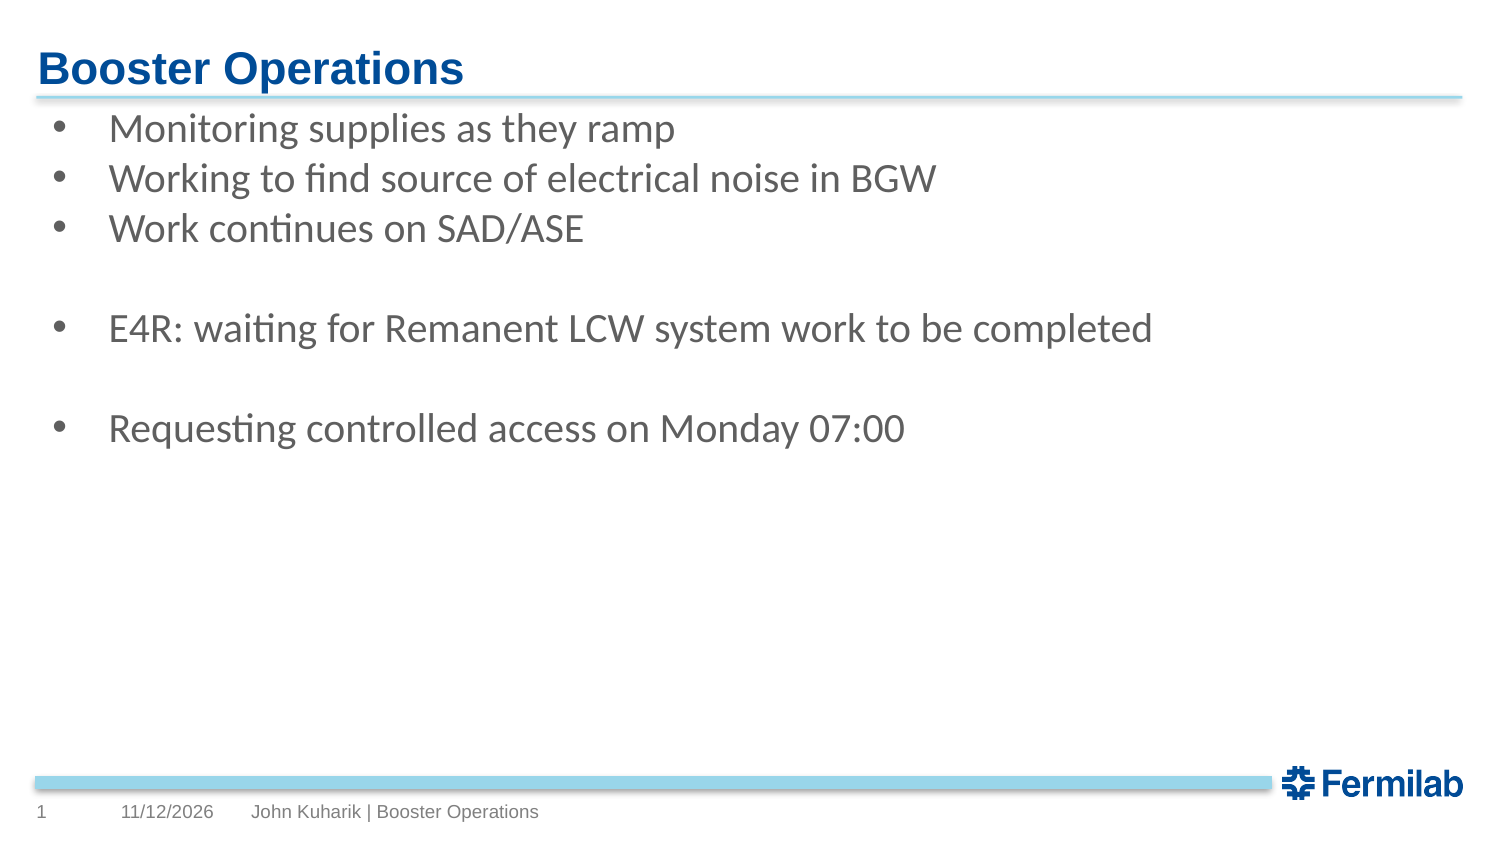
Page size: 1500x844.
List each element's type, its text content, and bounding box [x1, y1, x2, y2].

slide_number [120, 800, 232, 830]
title Booster Operations [37, 40, 1463, 94]
picture [1282, 766, 1463, 800]
footer John Kuharik | Booster Operations [251, 800, 1279, 831]
slide_number 1 [36, 800, 105, 830]
text_box Monitoring supplies as they ramp Working to find source of electrical noise in BGW Work continues on SAD/ASE E4R: waiting for Remanent LCW system work to be completed Requesting controlled access on Monday 07:00 [37, 93, 1453, 629]
